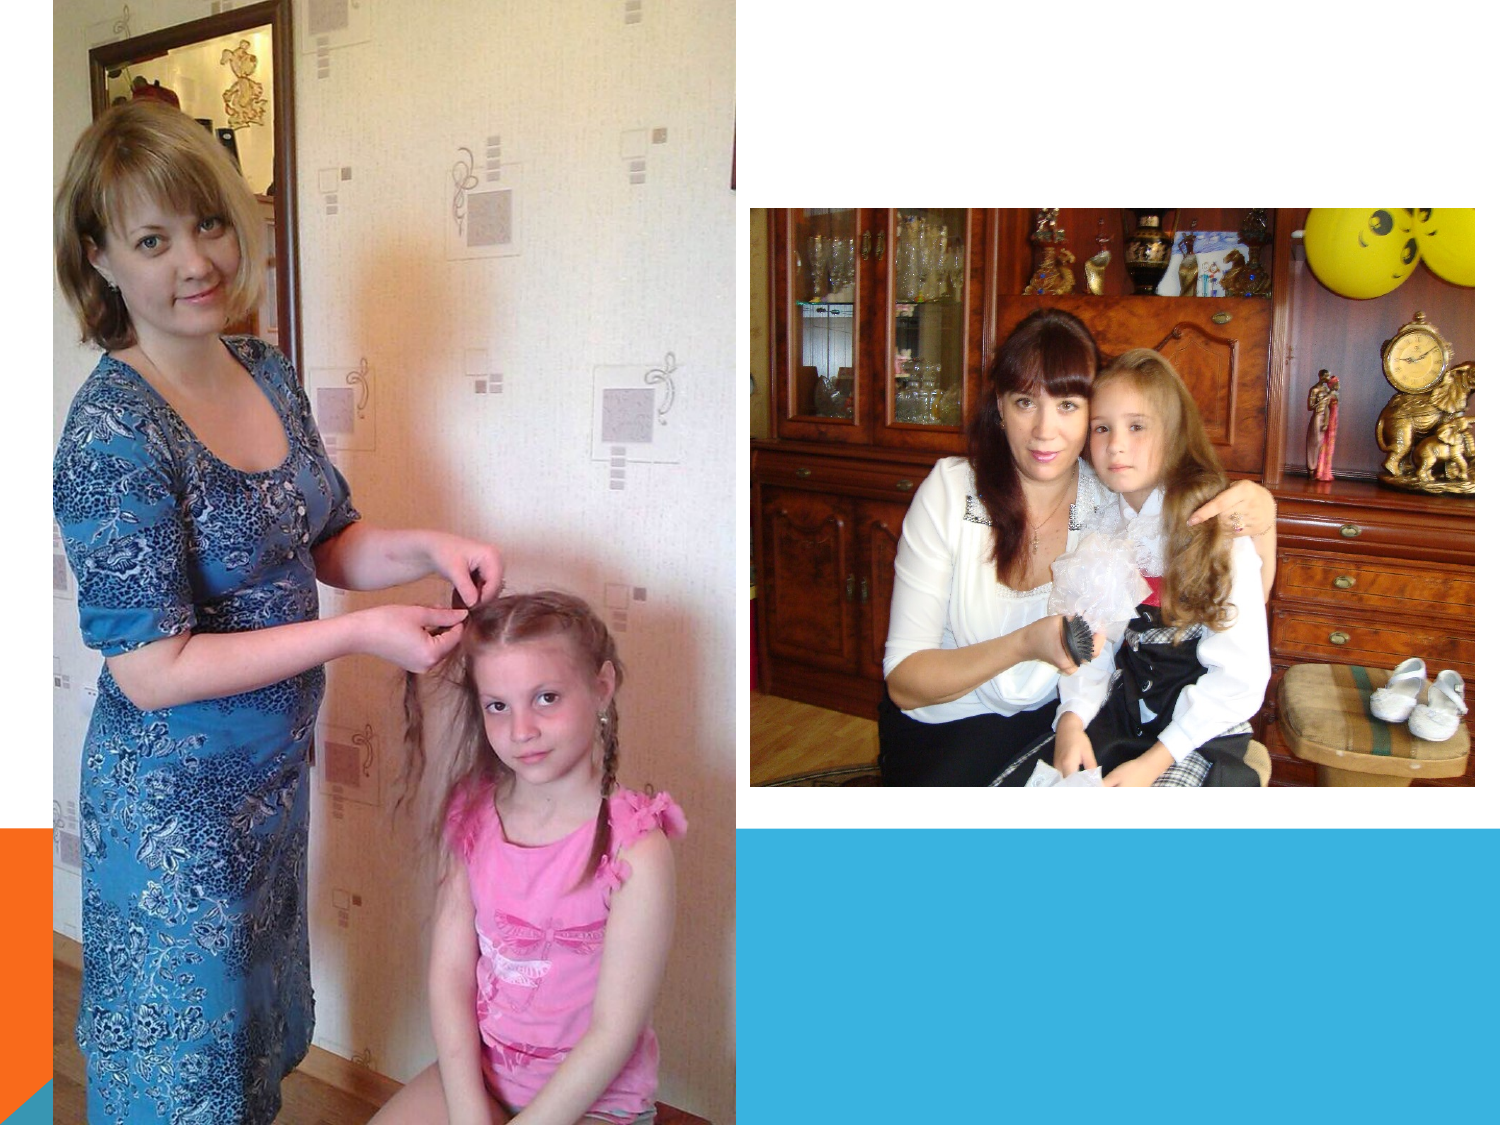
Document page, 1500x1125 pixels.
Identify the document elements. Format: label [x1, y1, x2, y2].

picture [52, 0, 736, 1125]
picture [749, 207, 1475, 788]
